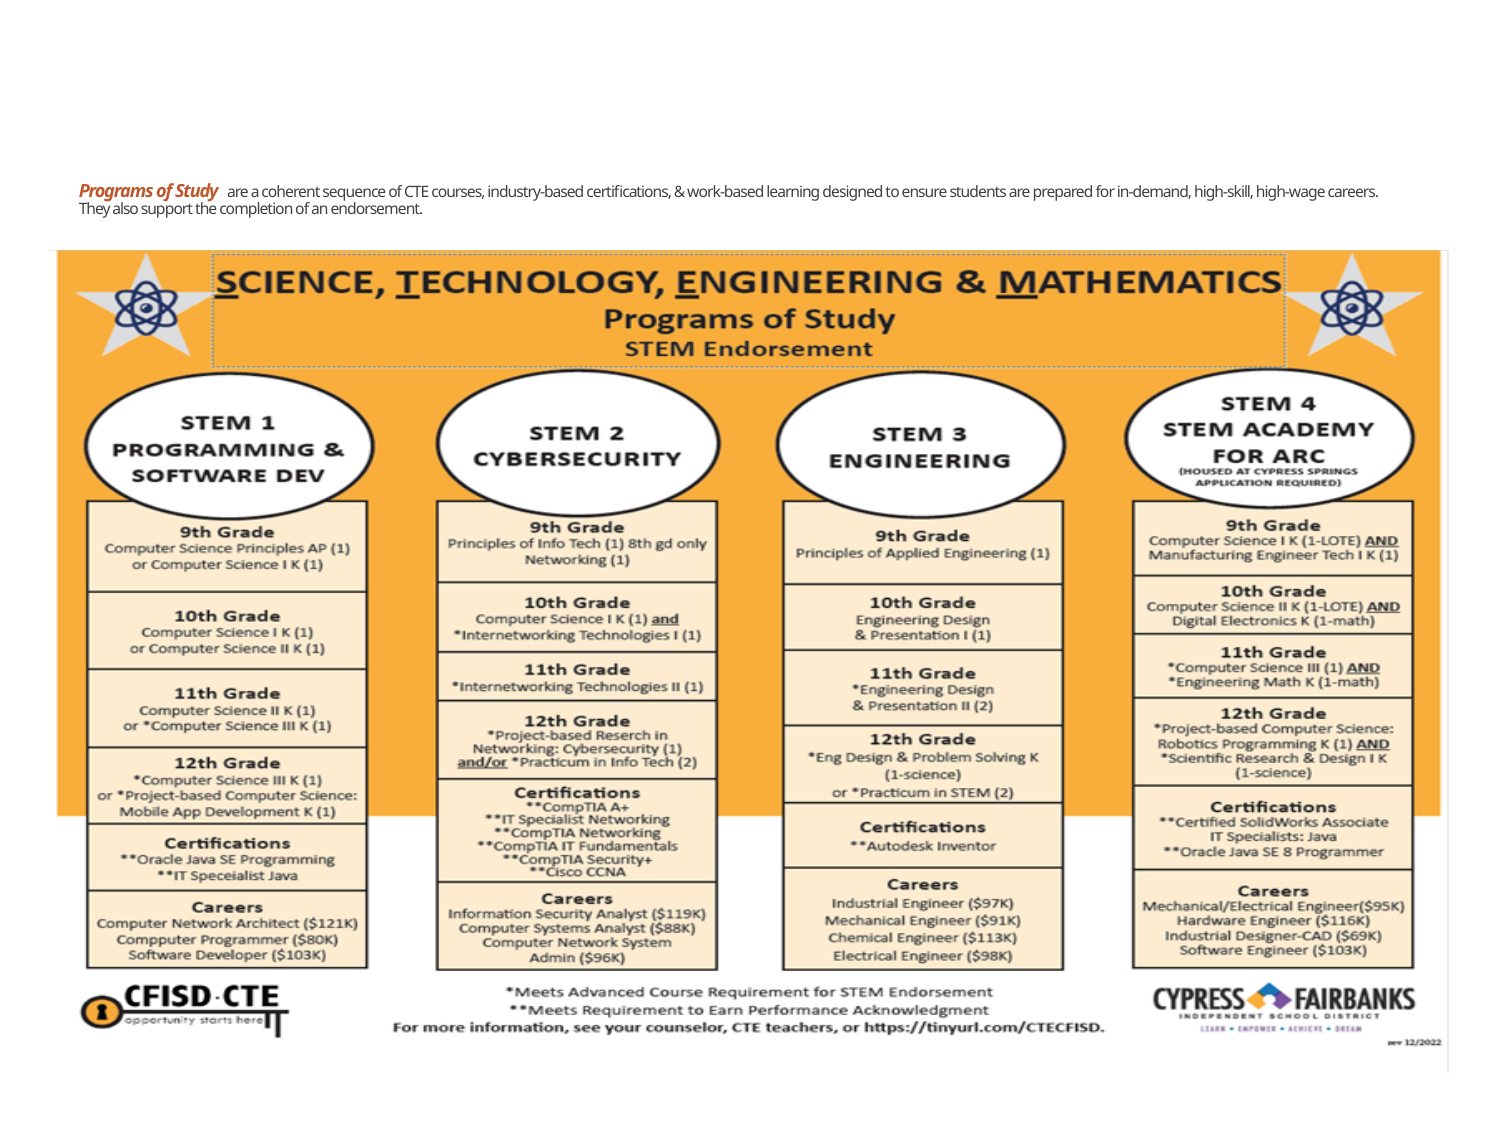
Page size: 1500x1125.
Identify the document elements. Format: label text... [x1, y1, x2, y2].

picture [49, 249, 1451, 1074]
title Programs of Study are a coherent sequence of CTE courses, industry-based certifications, & work-based learning designed to ensure students are prepared for in-demand, high-skill, high-wage careers. They also support the completion of an endorsement. [63, 62, 1402, 225]
